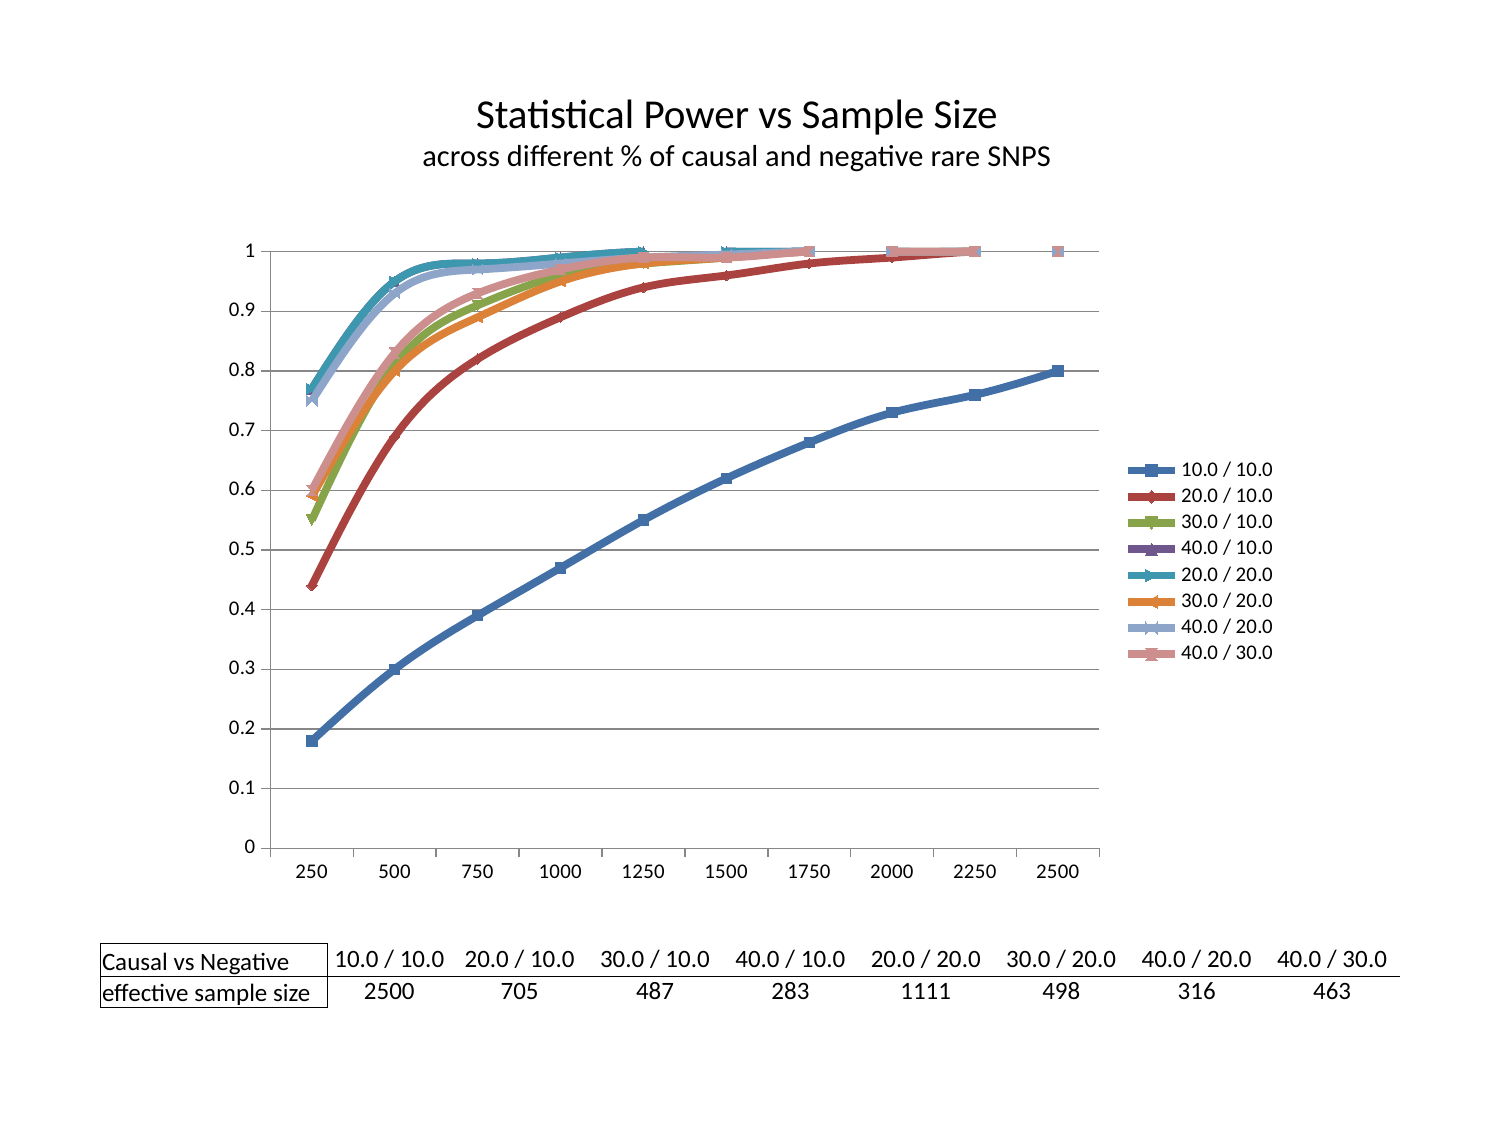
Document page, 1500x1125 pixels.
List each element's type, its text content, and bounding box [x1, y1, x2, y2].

table_header 30.0 / 20.0 [994, 943, 1129, 976]
chart [206, 227, 1293, 898]
table_cell effective sample size [101, 977, 327, 1007]
table_header 20.0 / 20.0 [858, 943, 994, 976]
table_cell 283 [723, 977, 858, 1008]
title Statistical Power vs Sample Size across different % of causal and negative rare SNPS [112, 79, 1362, 181]
table_header 40.0 / 10.0 [723, 943, 858, 976]
table_cell 316 [1129, 977, 1264, 1008]
table_cell 498 [994, 977, 1129, 1008]
table_header 40.0 / 30.0 [1264, 943, 1400, 976]
table_header 30.0 / 10.0 [587, 943, 723, 976]
table_header Causal vs Negative [101, 944, 327, 976]
table_cell 705 [452, 977, 587, 1008]
table_cell 463 [1264, 977, 1400, 1008]
table_cell 2500 [328, 977, 452, 1008]
table_header 40.0 / 20.0 [1129, 943, 1264, 976]
table_cell 1111 [858, 977, 994, 1008]
table_header 10.0 / 10.0 [328, 943, 452, 976]
table_cell 487 [587, 977, 723, 1008]
table_header 20.0 / 10.0 [452, 943, 587, 976]
